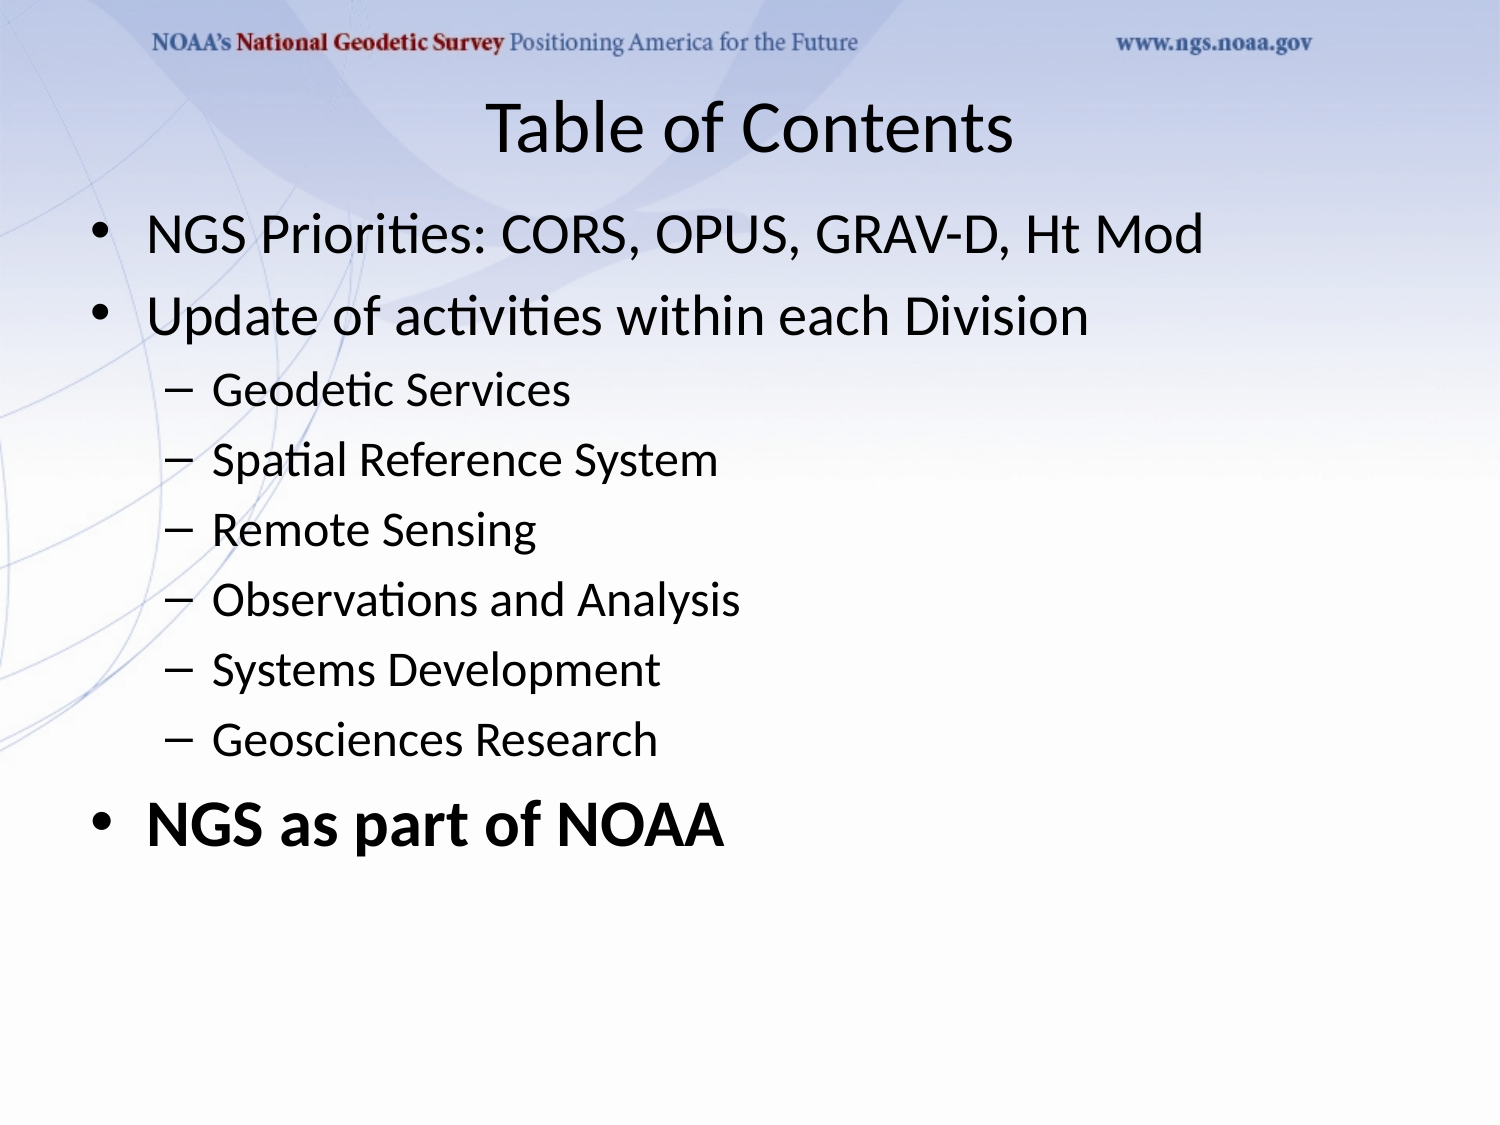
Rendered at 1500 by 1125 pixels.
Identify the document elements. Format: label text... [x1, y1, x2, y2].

list NGS Priorities: CORS, OPUS, GRAV-D, Ht Mod Update of activities within each Division Geodetic Services Spatial Reference System Remote Sensing Observations and Analysis Systems Development Geosciences Research NGS as part of NOAA [74, 187, 1426, 1043]
picture [0, 0, 1500, 1125]
title Table of Contents [74, 44, 1426, 187]
